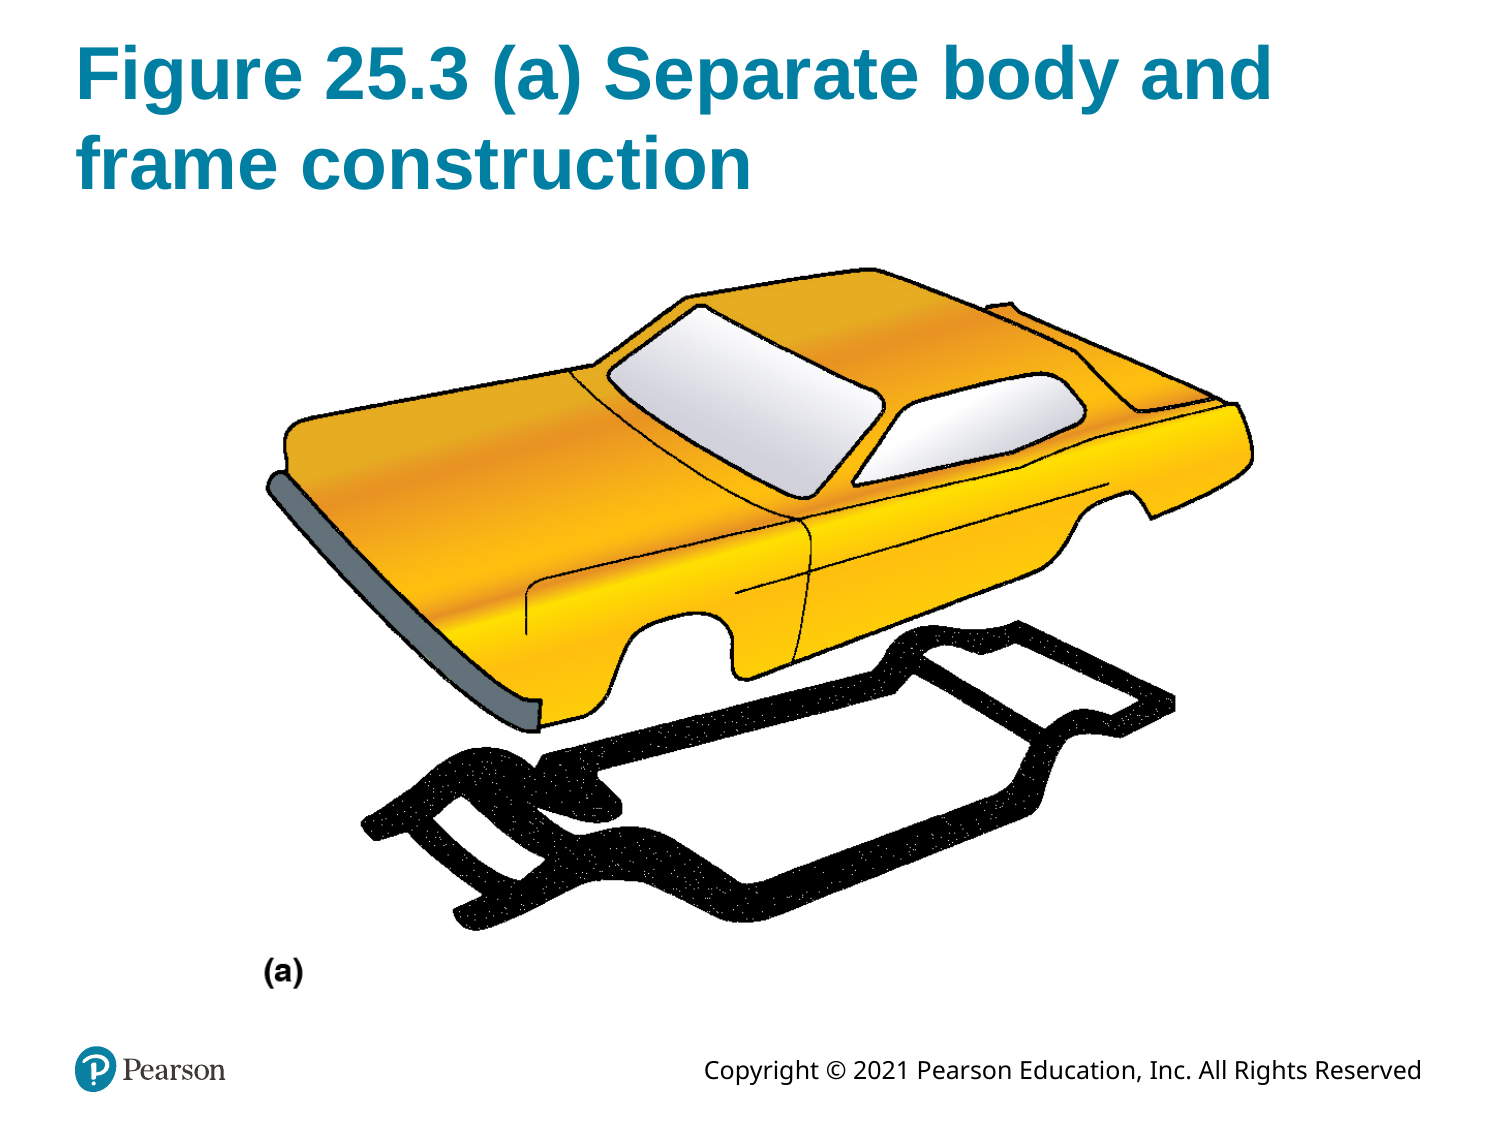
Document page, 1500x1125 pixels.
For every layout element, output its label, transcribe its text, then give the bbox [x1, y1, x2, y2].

title Figure 25.3 (a) Separate body and frame construction [75, 23, 1425, 205]
picture [215, 249, 1285, 1016]
